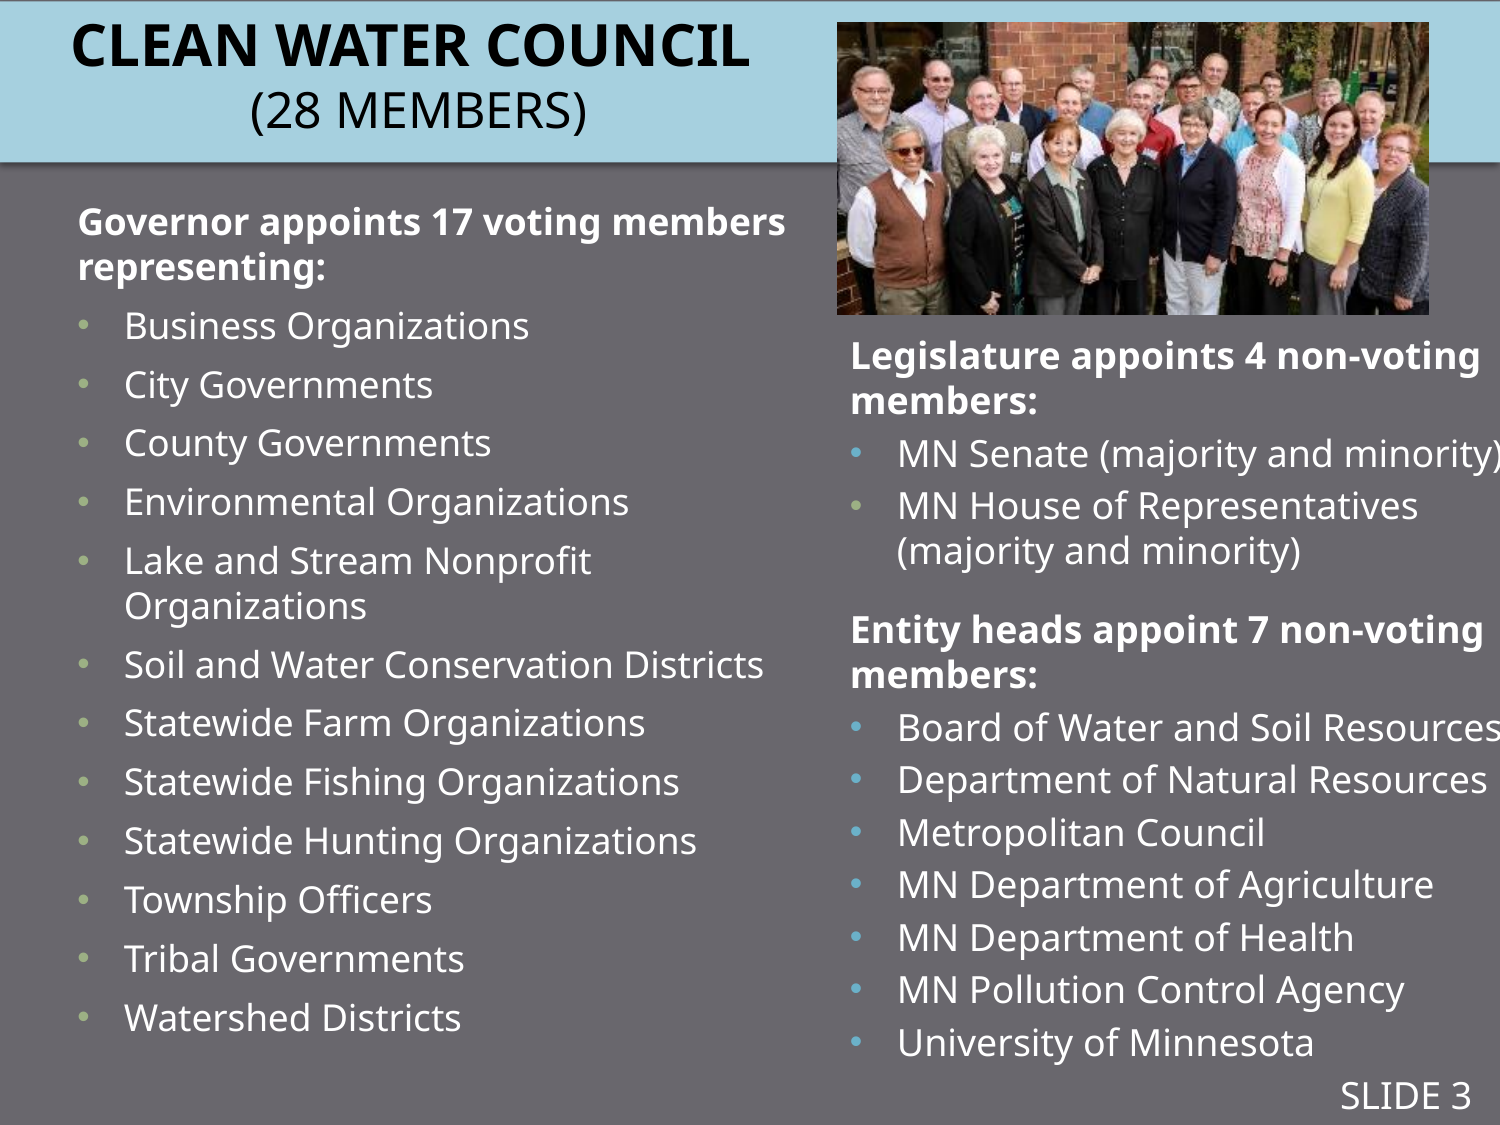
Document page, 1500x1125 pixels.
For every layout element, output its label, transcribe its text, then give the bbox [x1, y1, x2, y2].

title Clean Water Council (28 members) [0, 20, 838, 146]
subtitle Governor appoints 17 voting members representing: Business Organizations City Governments County Governments Environmental Organizations Lake and Stream Nonprofit Organizations Soil and Water Conservation Districts Statewide Farm Organizations Statewide Fishing Organizations Statewide Hunting Organizations Township Officers Tribal Governments Watershed Districts [62, 187, 820, 1050]
text_box SLIDE 3 [1312, 1064, 1500, 1125]
text_box Legislature appoints 4 non-voting members: MN Senate (majority and minority) MN House of Representatives (majority and minority) Entity heads appoint 7 non-voting members: Board of Water and Soil Resources Department of Natural Resources Metropolitan Council MN Department of Agriculture MN Department of Health MN Pollution Control Agency University of Minnesota [849, 324, 1500, 1125]
picture [837, 22, 1430, 315]
